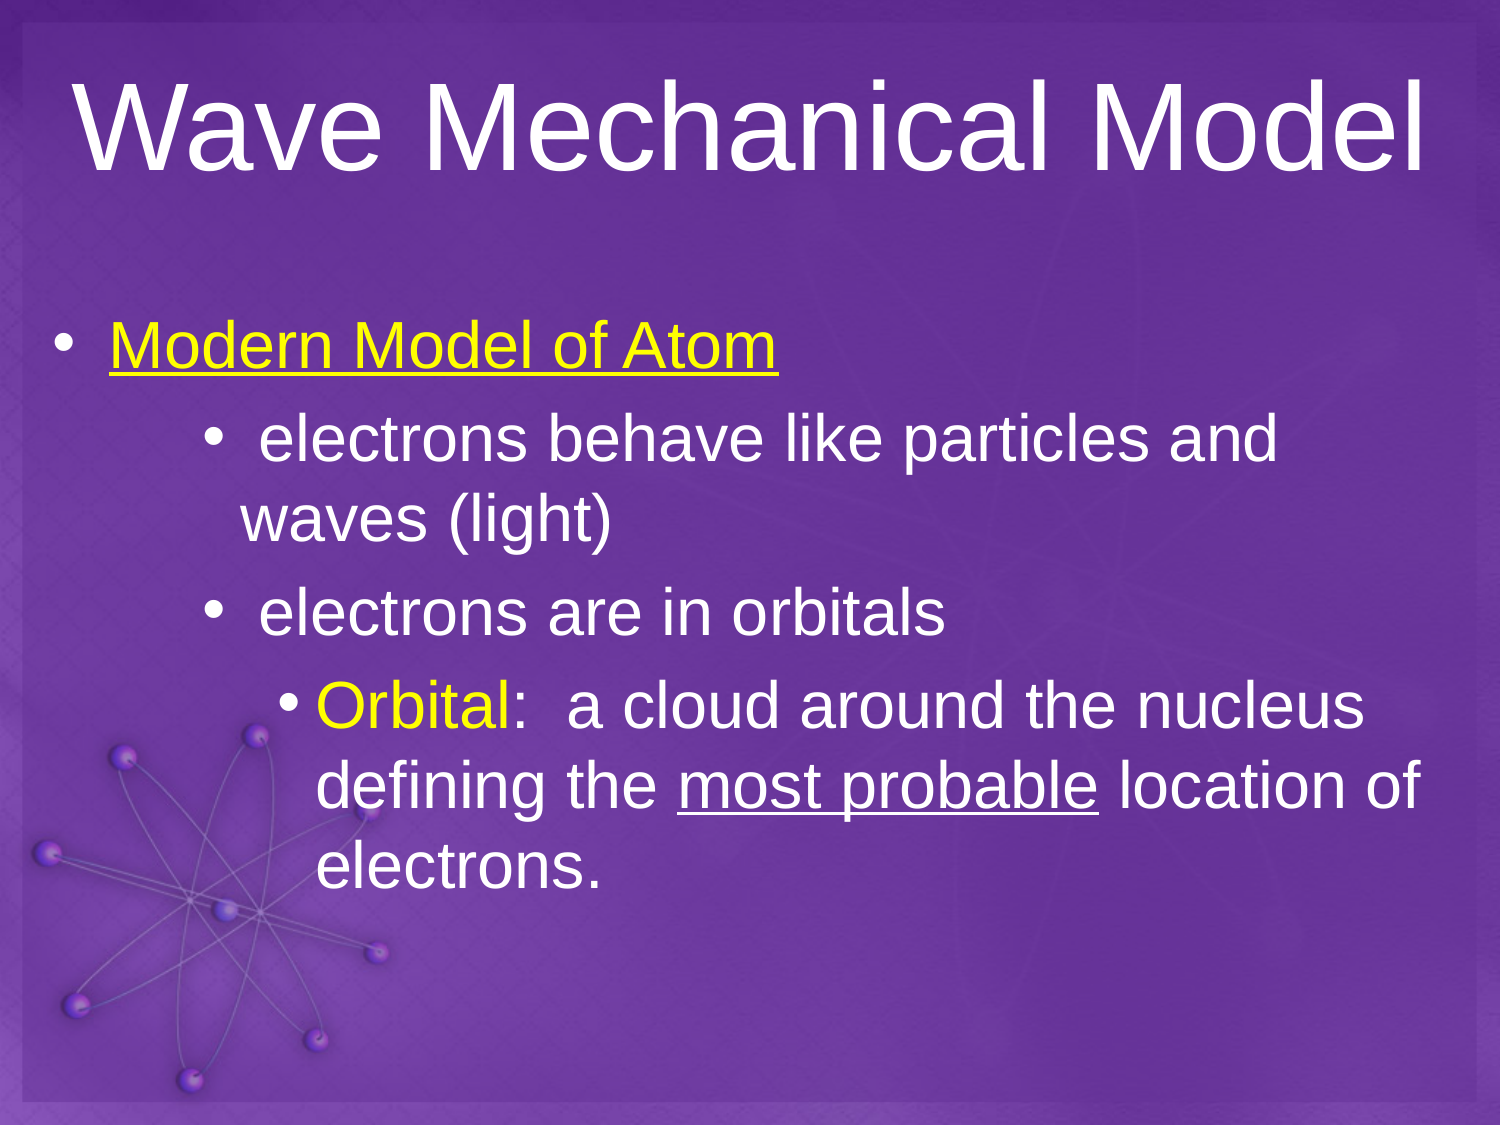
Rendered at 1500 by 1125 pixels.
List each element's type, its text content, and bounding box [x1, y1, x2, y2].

picture [0, 0, 1500, 1125]
list Wave Mechanical Model Modern Model of Atom electrons behave like particles and waves (light) electrons are in orbitals Orbital: a cloud around the nucleus defining the most probable location of electrons. [37, 37, 1463, 1125]
